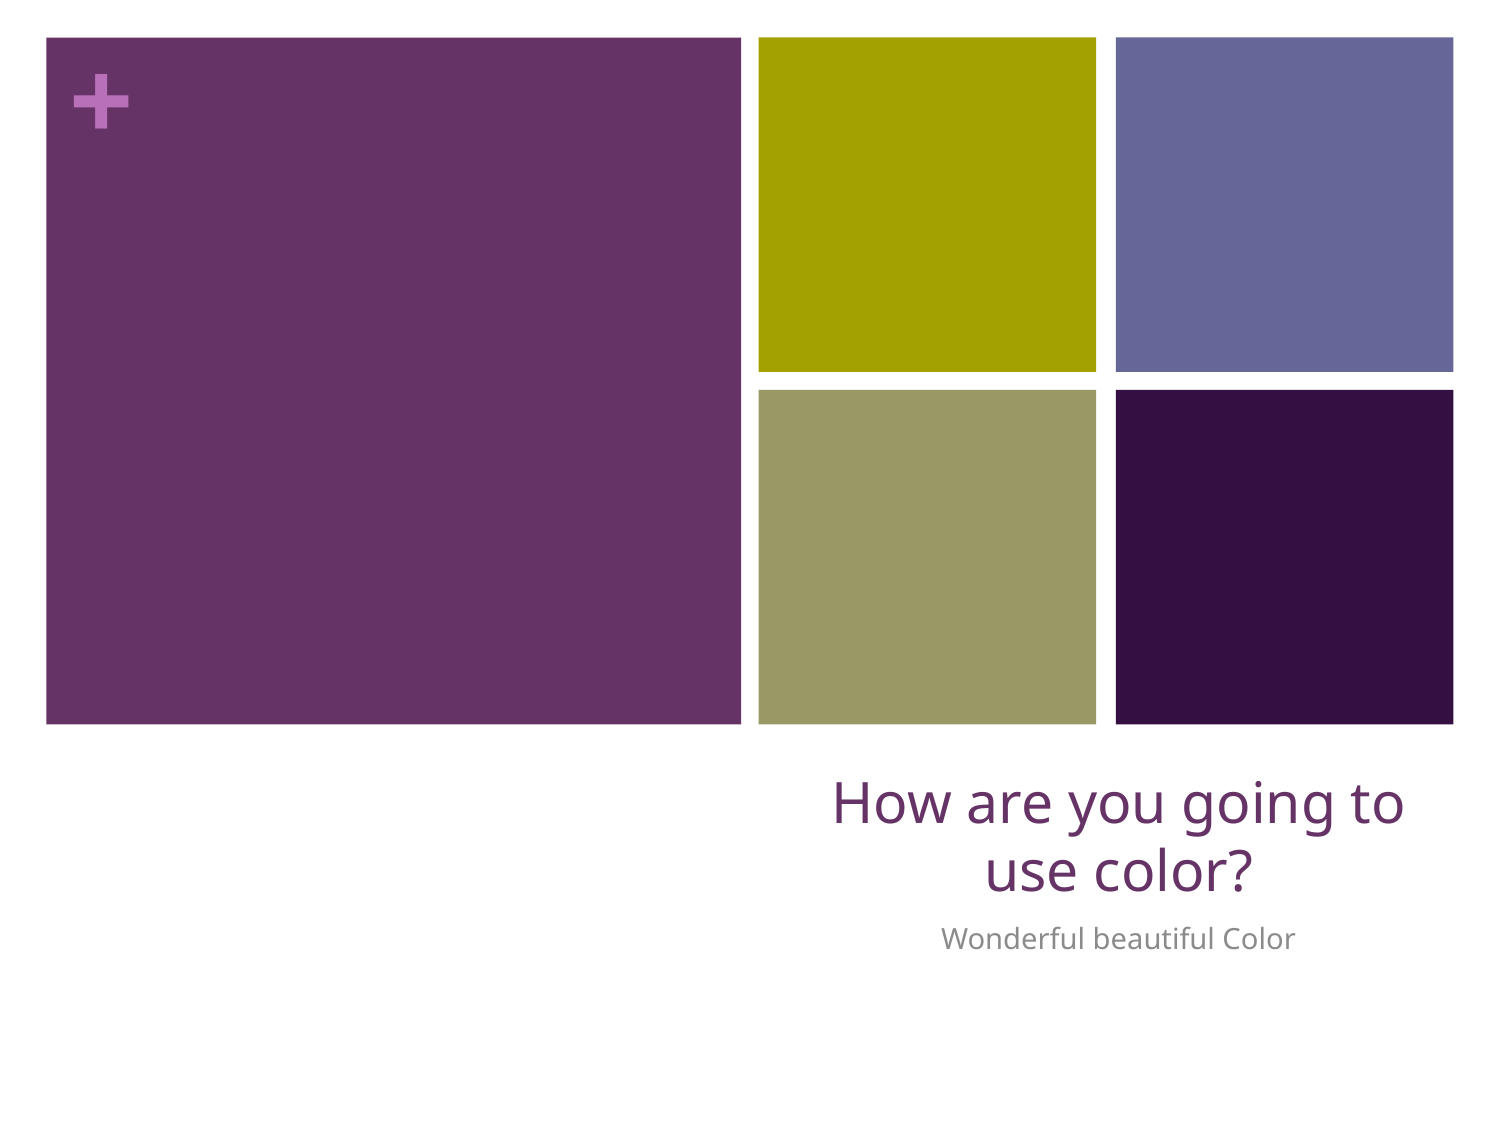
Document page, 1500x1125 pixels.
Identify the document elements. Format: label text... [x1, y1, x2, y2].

title How are you going to use color? [787, 758, 1450, 912]
subtitle Wonderful beautiful Color [787, 912, 1450, 1036]
